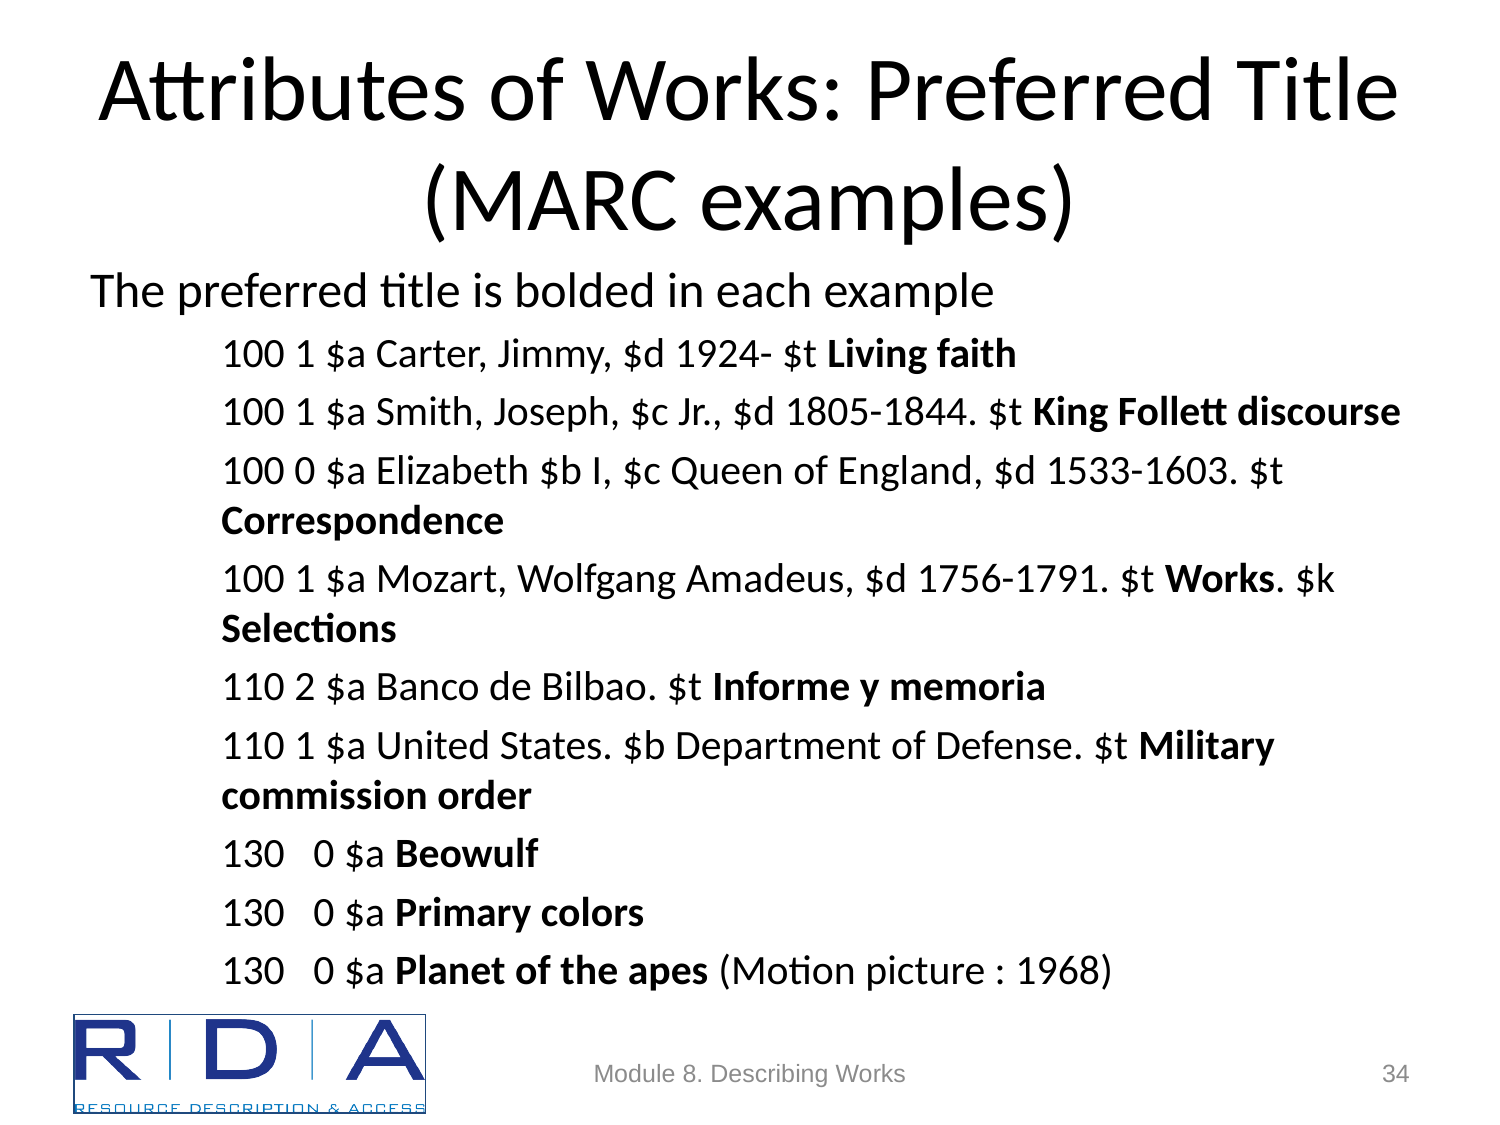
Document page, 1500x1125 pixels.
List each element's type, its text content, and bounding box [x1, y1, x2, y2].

footer Module 8. Describing Works [512, 1042, 988, 1103]
list The preferred title is bolded in each example 100 1 $a Carter, Jimmy, $d 1924- $t Living faith 100 1 $a Smith, Joseph, $c Jr., $d 1805-1844. $t King Follett discourse 100 0 $a Elizabeth $b I, $c Queen of England, $d 1533-1603. $t Correspondence 100 1 $a Mozart, Wolfgang Amadeus, $d 1756-1791. $t Works. $k Selections 110 2 $a Banco de Bilbao. $t Informe y memoria 110 1 $a United States. $b Department of Defense. $t Military commission order 130 0 $a Beowulf 130 0 $a Primary colors 130 0 $a Planet of the apes (Motion picture : 1968) [75, 249, 1425, 993]
slide_number 34 [1074, 1042, 1425, 1103]
title Attributes of Works: Preferred Title (MARC examples) [75, 45, 1425, 233]
picture [75, 1015, 425, 1112]
